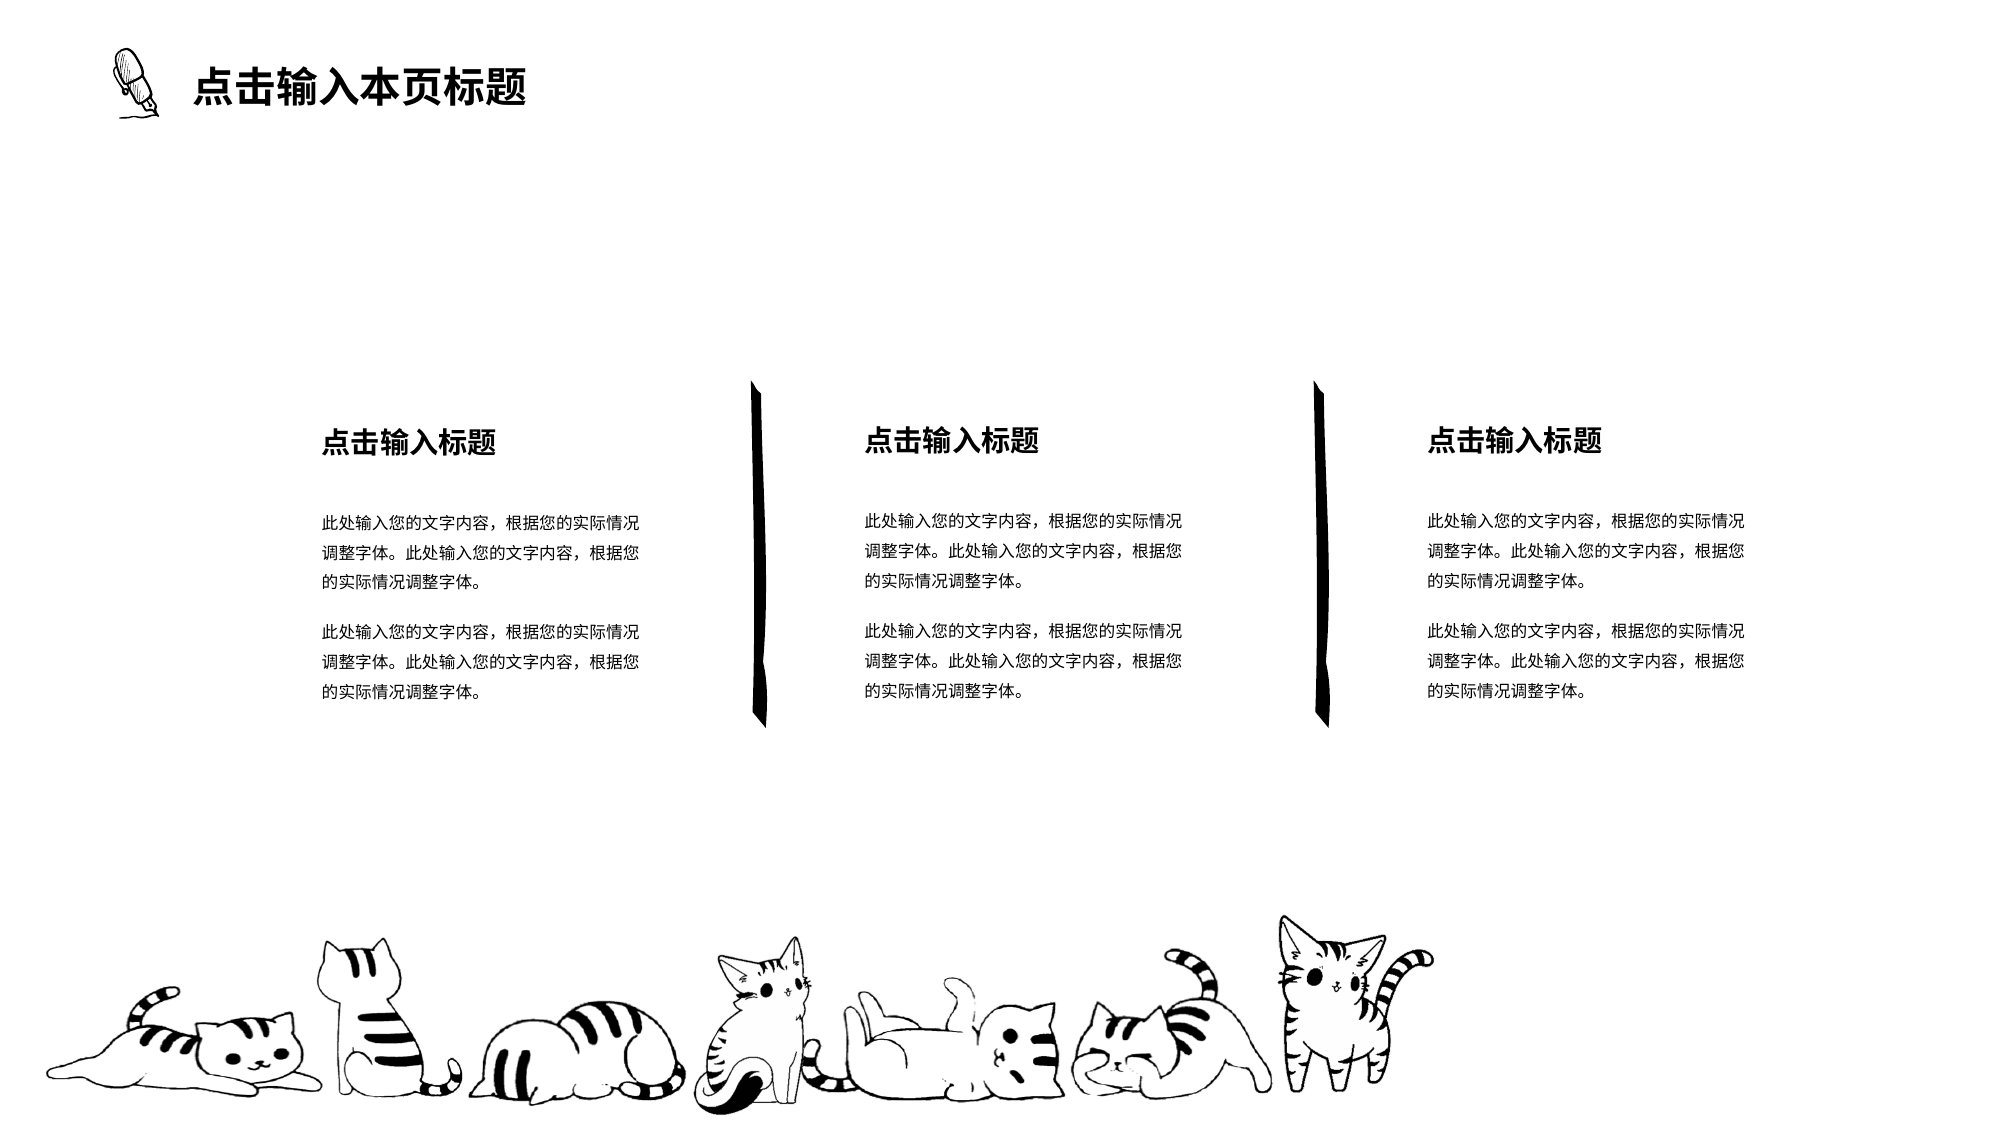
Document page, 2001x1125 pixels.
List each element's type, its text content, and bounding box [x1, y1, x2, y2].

text_box 此处输入您的文字内容，根据您的实际情况调整字体。此处输入您的文字内容，根据您的实际情况调整字体。 [306, 495, 655, 600]
text_box 点击输入标题 [1412, 415, 1709, 465]
text_box 点击输入本页标题 [178, 53, 676, 118]
text_box 此处输入您的文字内容，根据您的实际情况调整字体。此处输入您的文字内容，根据您的实际情况调整字体。 [1412, 603, 1761, 708]
text_box 点击输入标题 [306, 417, 604, 467]
text_box 此处输入您的文字内容，根据您的实际情况调整字体。此处输入您的文字内容，根据您的实际情况调整字体。 [849, 493, 1198, 598]
text_box 此处输入您的文字内容，根据您的实际情况调整字体。此处输入您的文字内容，根据您的实际情况调整字体。 [1412, 493, 1761, 598]
text_box 此处输入您的文字内容，根据您的实际情况调整字体。此处输入您的文字内容，根据您的实际情况调整字体。 [849, 603, 1198, 708]
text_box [32, 909, 1446, 1125]
text_box [750, 380, 768, 728]
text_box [111, 47, 160, 119]
text_box 此处输入您的文字内容，根据您的实际情况调整字体。此处输入您的文字内容，根据您的实际情况调整字体。 [306, 605, 655, 710]
text_box [1313, 380, 1330, 728]
text_box 点击输入标题 [849, 415, 1147, 465]
